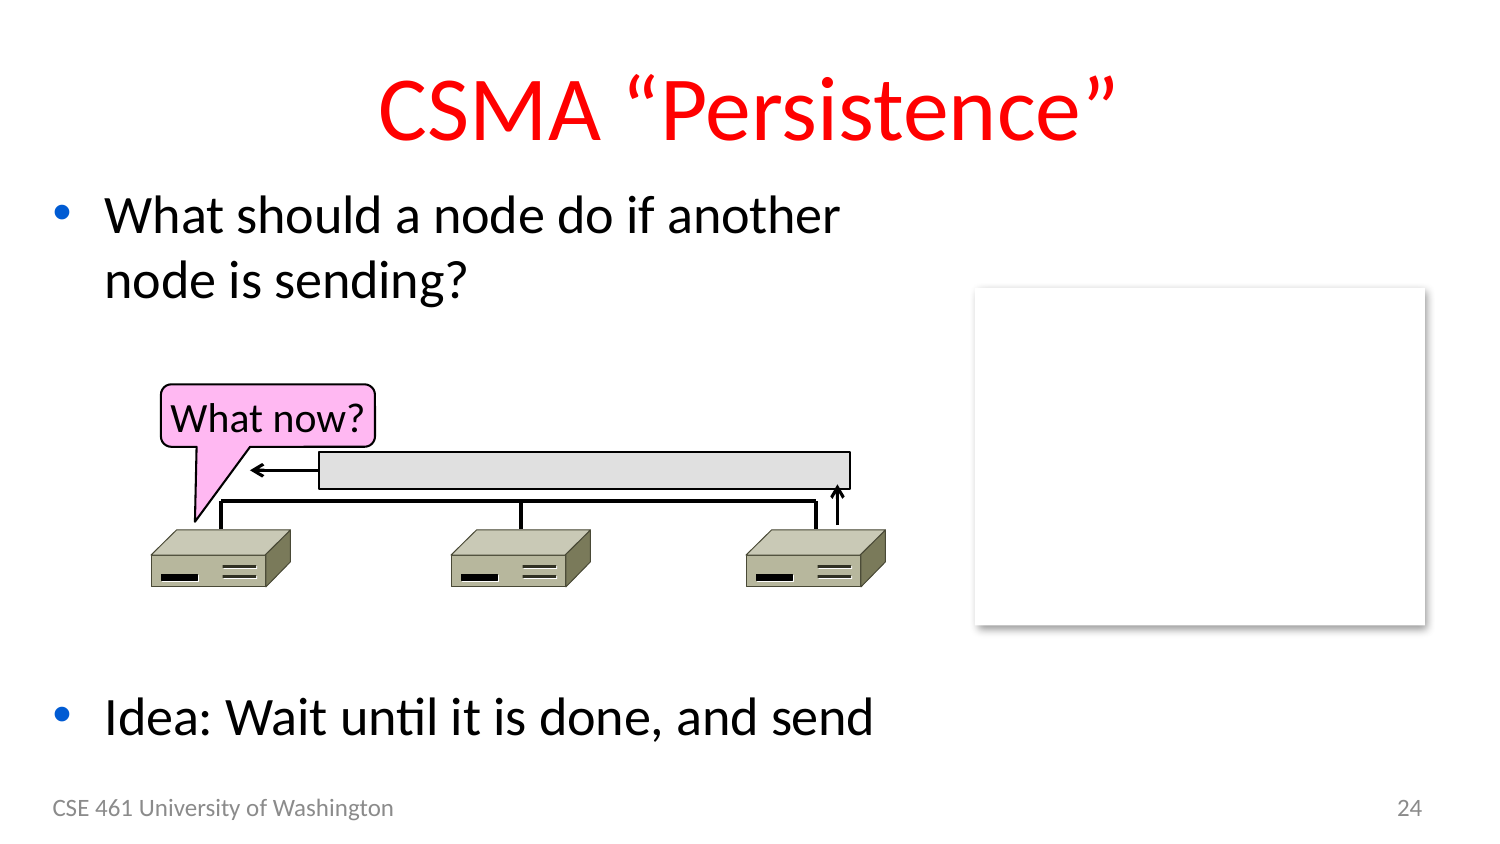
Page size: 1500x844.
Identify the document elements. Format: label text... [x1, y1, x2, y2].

footer CSE 461 University of Washington [37, 784, 513, 830]
list What should a node do if another node is sending? Idea: Wait until it is done, and send [37, 171, 975, 760]
title CSMA “Persistence” [37, 33, 1463, 175]
slide_number 24 [1087, 784, 1438, 830]
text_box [149, 384, 888, 589]
